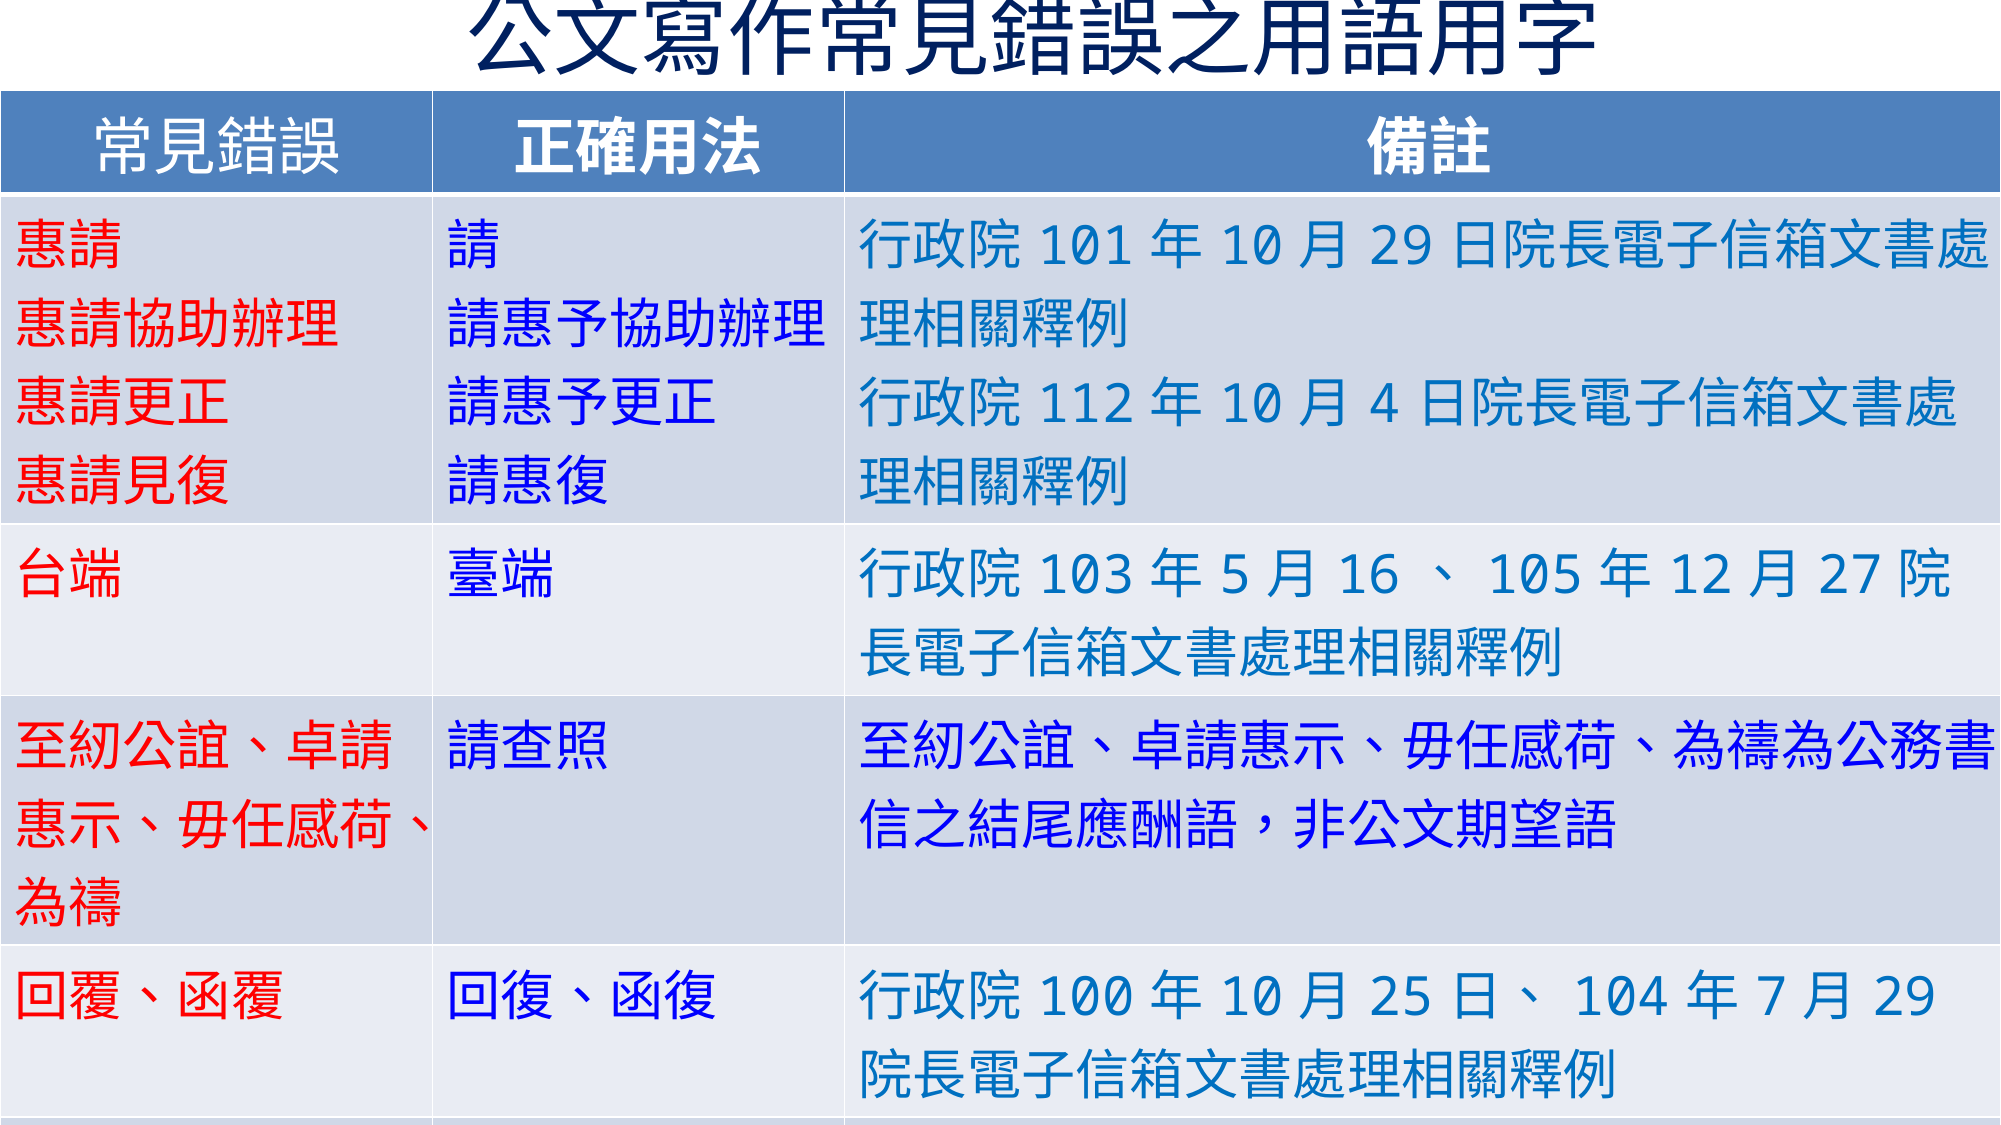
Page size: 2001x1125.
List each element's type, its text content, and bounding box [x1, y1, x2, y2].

table_cell 至紉公誼、卓請惠示、毋任感荷、為禱 [1, 696, 432, 944]
table_cell 台端 [1, 525, 432, 695]
table_cell 行政院101年10月29日院長電子信箱文書處理相關釋例 行政院112年10月4日院長電子信箱文書處理相關釋例 [845, 197, 2000, 523]
table_cell 行政院103年5月16、105年12月27院長電子信箱文書處理相關釋例 [845, 525, 2000, 695]
table_cell 回復、函復 [433, 946, 844, 1116]
table_cell 請查照 [433, 696, 844, 944]
table_cell 回覆、函覆 [1, 946, 432, 1116]
table_cell 請 請惠予協助辦理請惠予更正 請惠復 [433, 197, 844, 523]
table_header 正確用法 [433, 91, 844, 192]
table_cell 至紉公誼、卓請惠示、毋任感荷、為禱為公務書信之結尾應酬語，非公文期望語 [845, 696, 2000, 944]
title 公文寫作常見錯誤之用語用字 [133, 0, 1934, 89]
table_cell 行政院100年10月25日、104年7月29院長電子信箱文書處理相關釋例 [845, 946, 2000, 1116]
table_cell 臺端 [433, 525, 844, 695]
table_cell 第5屆、 如附件1 [433, 1118, 844, 1125]
table_header 常見錯誤 [1, 91, 432, 192]
table_cell 第五屆、 如附件一 [1, 1118, 432, 1125]
table_header 備註 [845, 91, 2000, 192]
table_cell 公文書橫式書寫數字使用原則(93年9月17日院臺秘字第0930089122號函) [845, 1118, 2000, 1125]
table_cell 惠請 惠請協助辦理 惠請更正 惠請見復 [1, 197, 432, 523]
